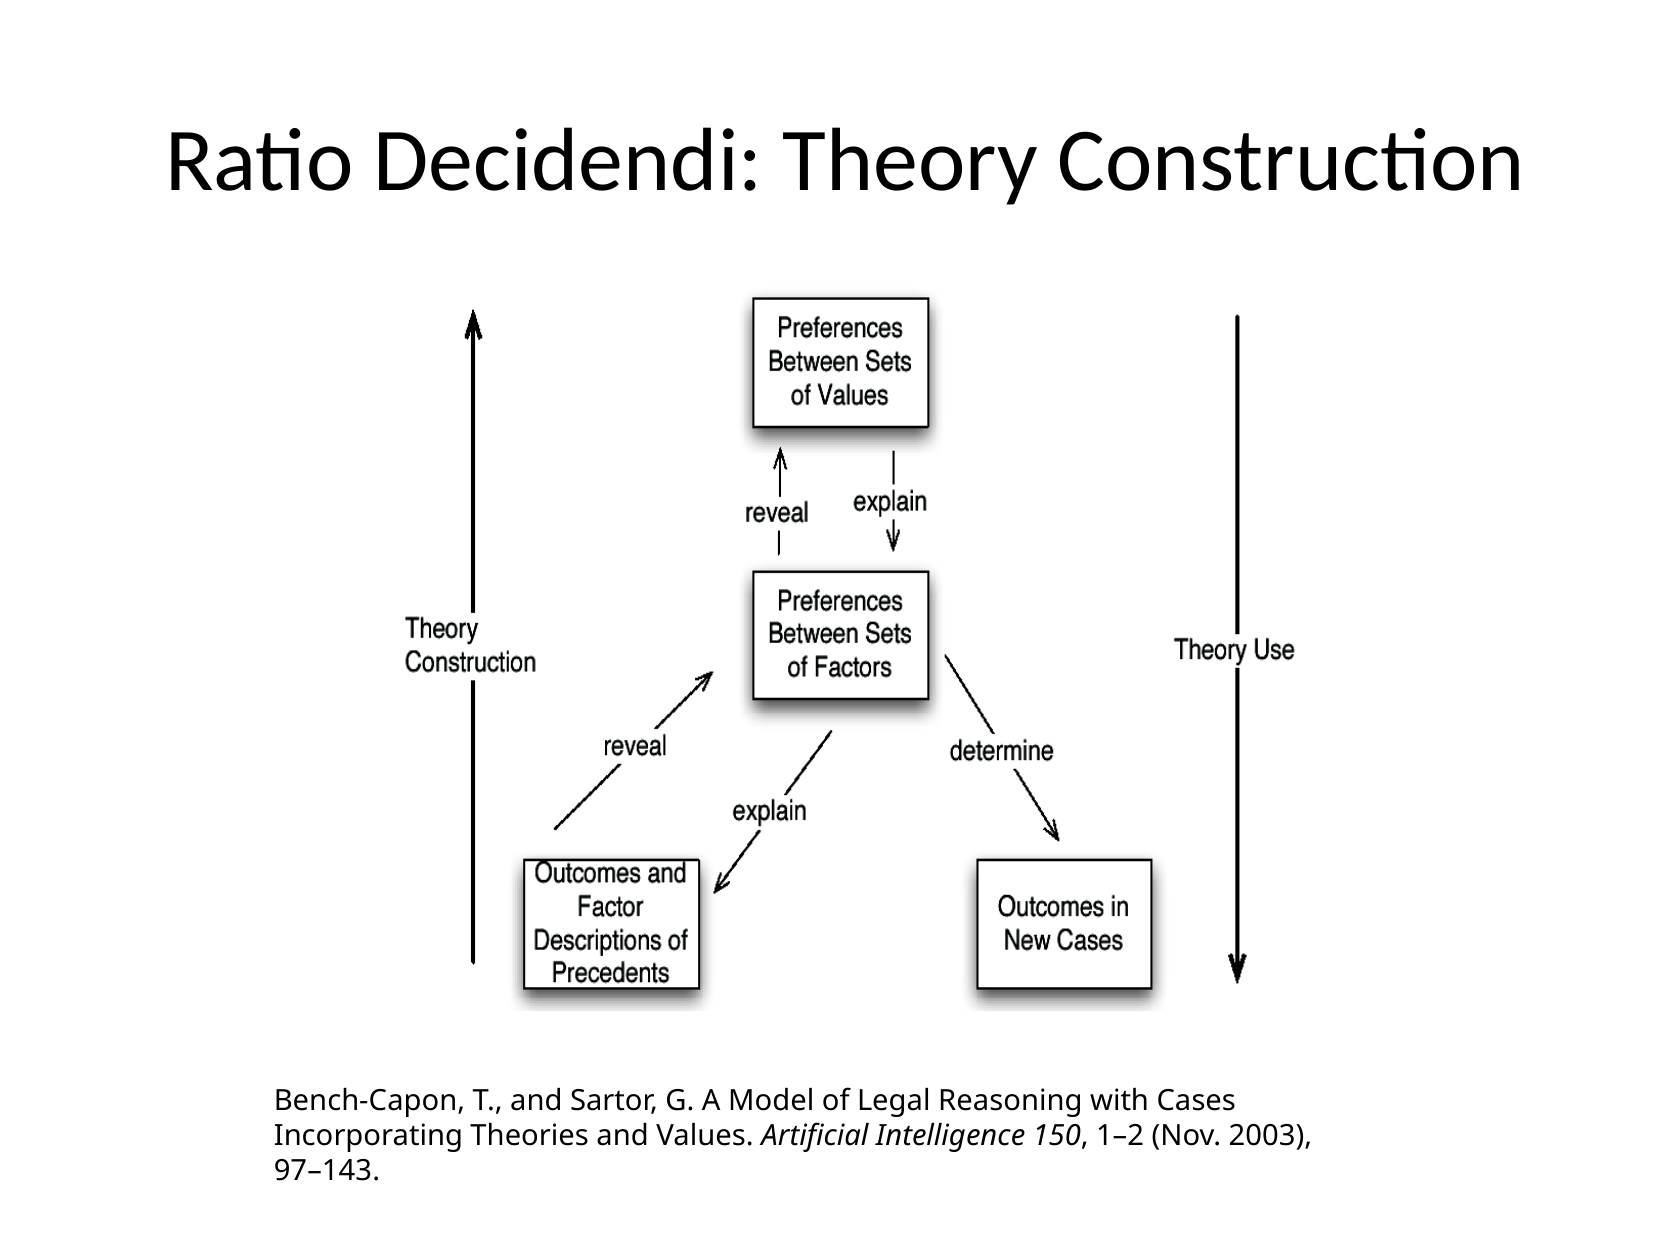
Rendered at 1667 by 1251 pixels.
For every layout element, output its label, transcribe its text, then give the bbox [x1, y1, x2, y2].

title Ratio Decidendi: Theory Construction [83, 50, 1584, 259]
picture [384, 270, 1308, 1011]
text_box Bench-Capon, T., and Sartor, G. A Model of Legal Reasoning with Cases Incorporating Theories and Values. Artificial Intelligence 150, 1–2 (Nov. 2003), 97–143. [183, 1073, 1369, 1194]
